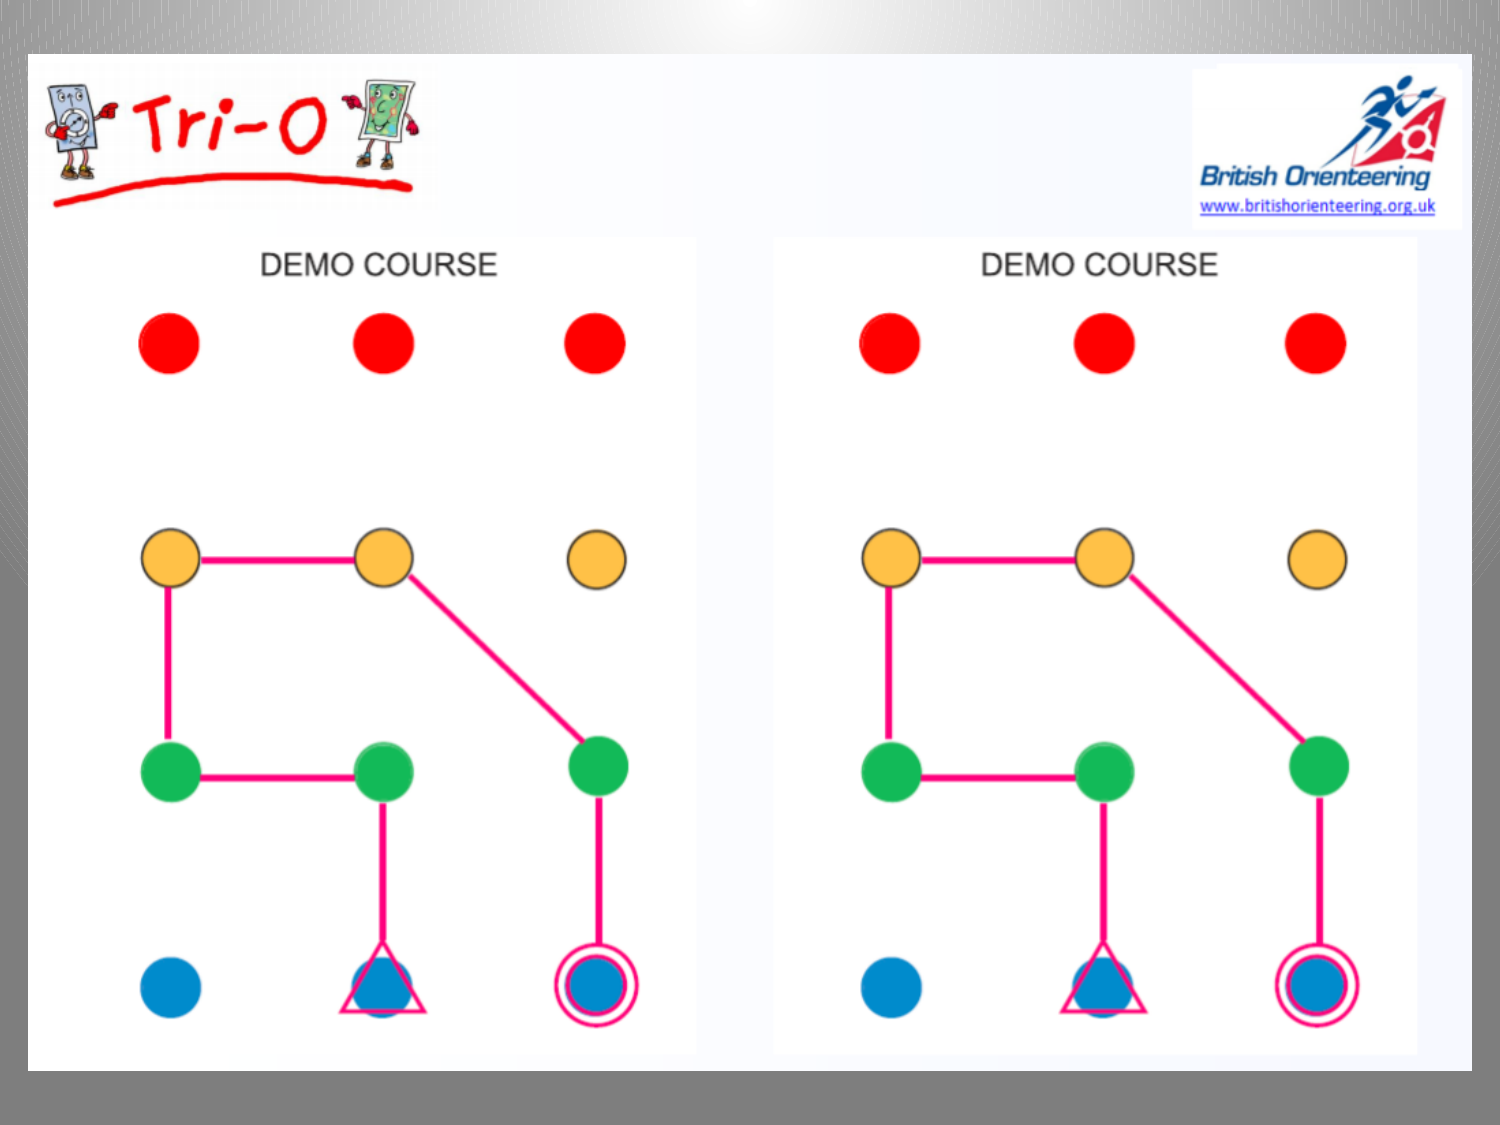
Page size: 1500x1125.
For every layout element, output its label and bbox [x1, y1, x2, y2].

picture [28, 54, 1472, 1071]
